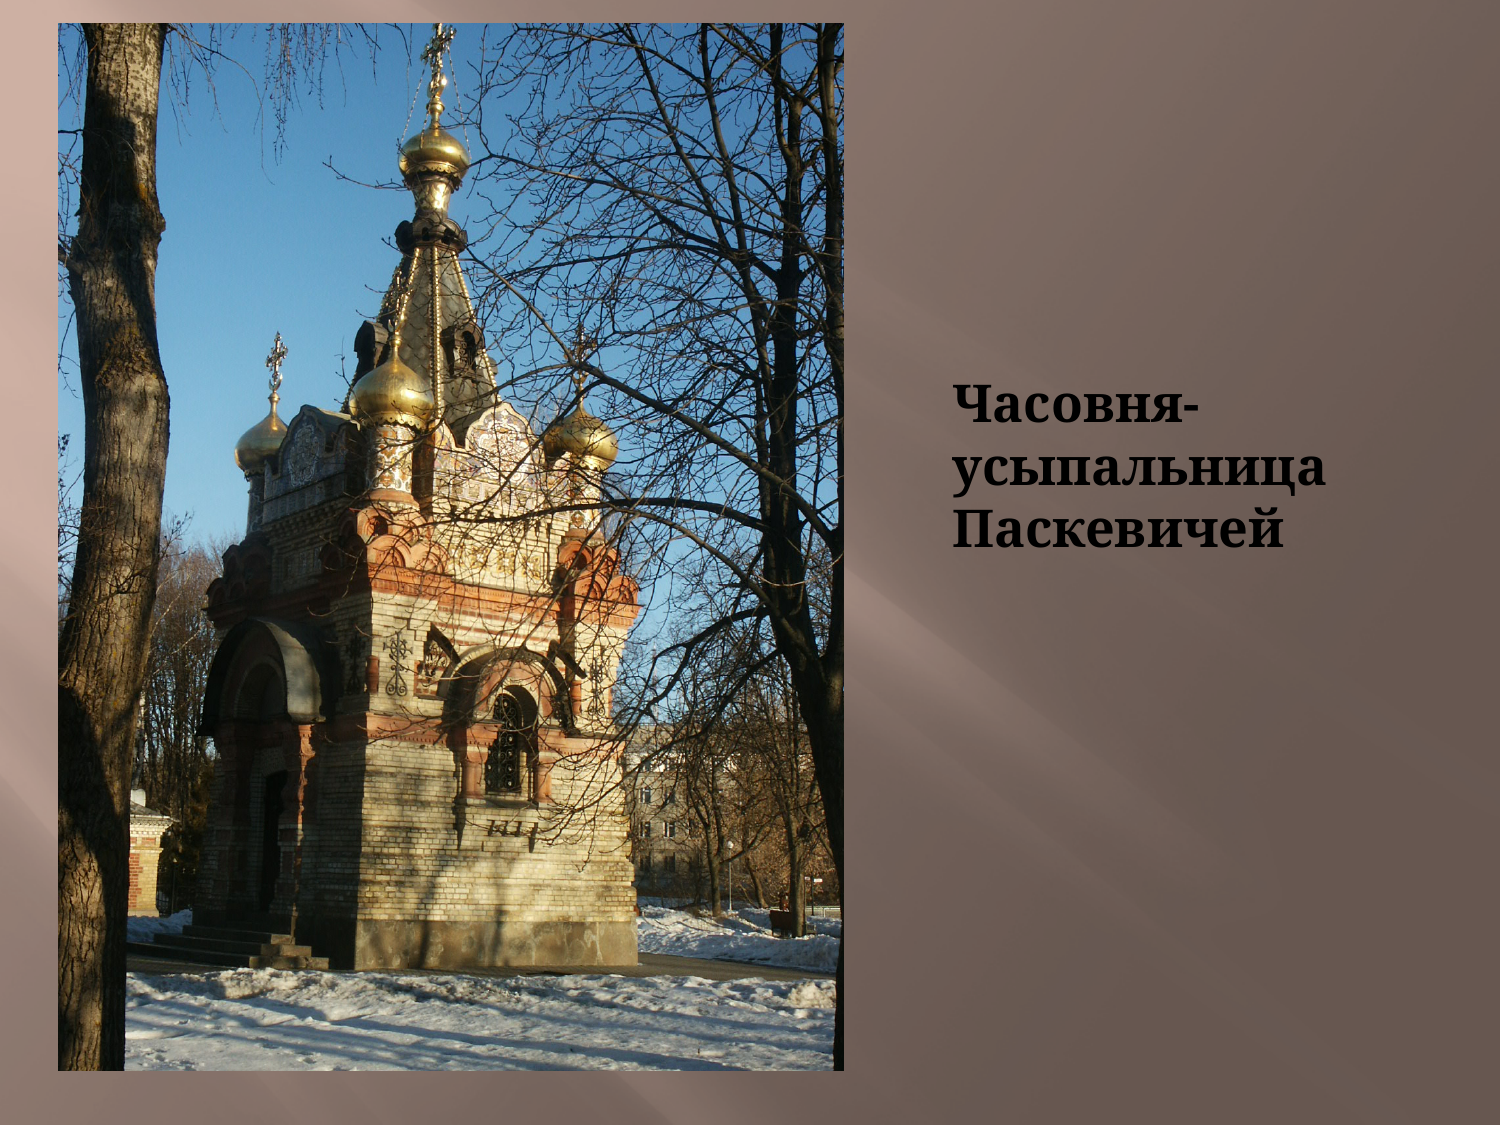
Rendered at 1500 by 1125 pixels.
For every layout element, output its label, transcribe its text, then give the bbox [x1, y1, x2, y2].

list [58, 23, 844, 1071]
text_box Часовня-усыпальница Паскевичей [937, 363, 1407, 566]
